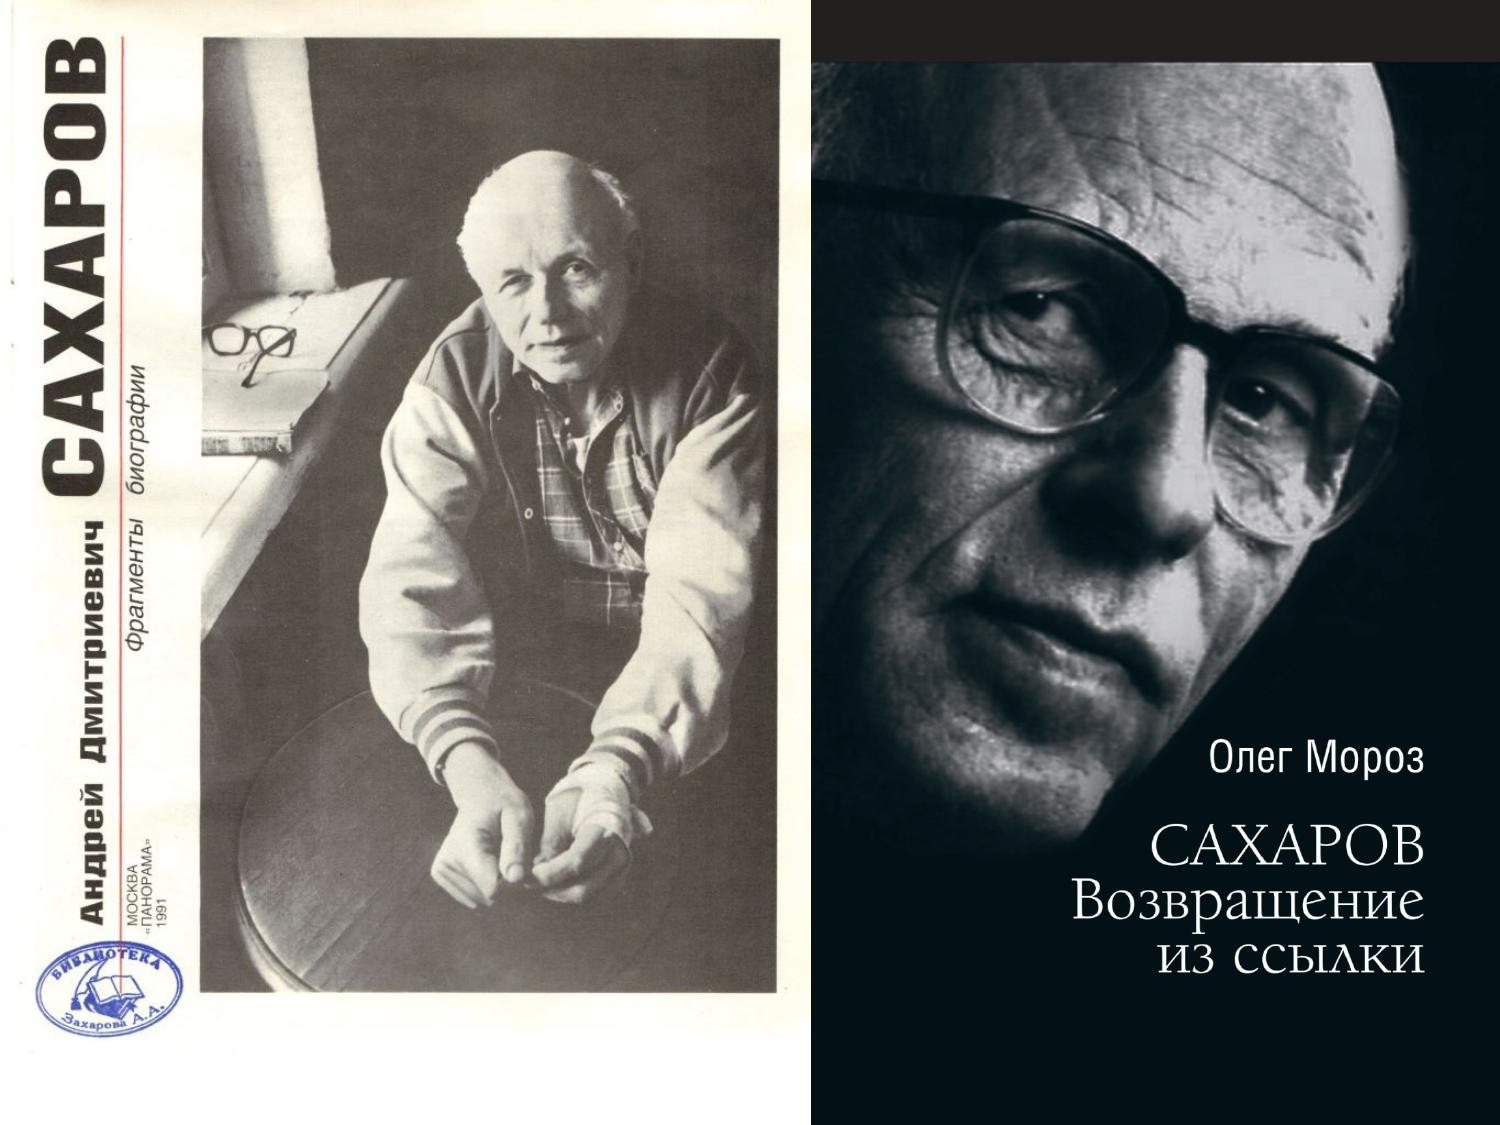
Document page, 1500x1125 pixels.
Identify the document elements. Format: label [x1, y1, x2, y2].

picture [811, 0, 1500, 1125]
list [0, 0, 811, 1125]
